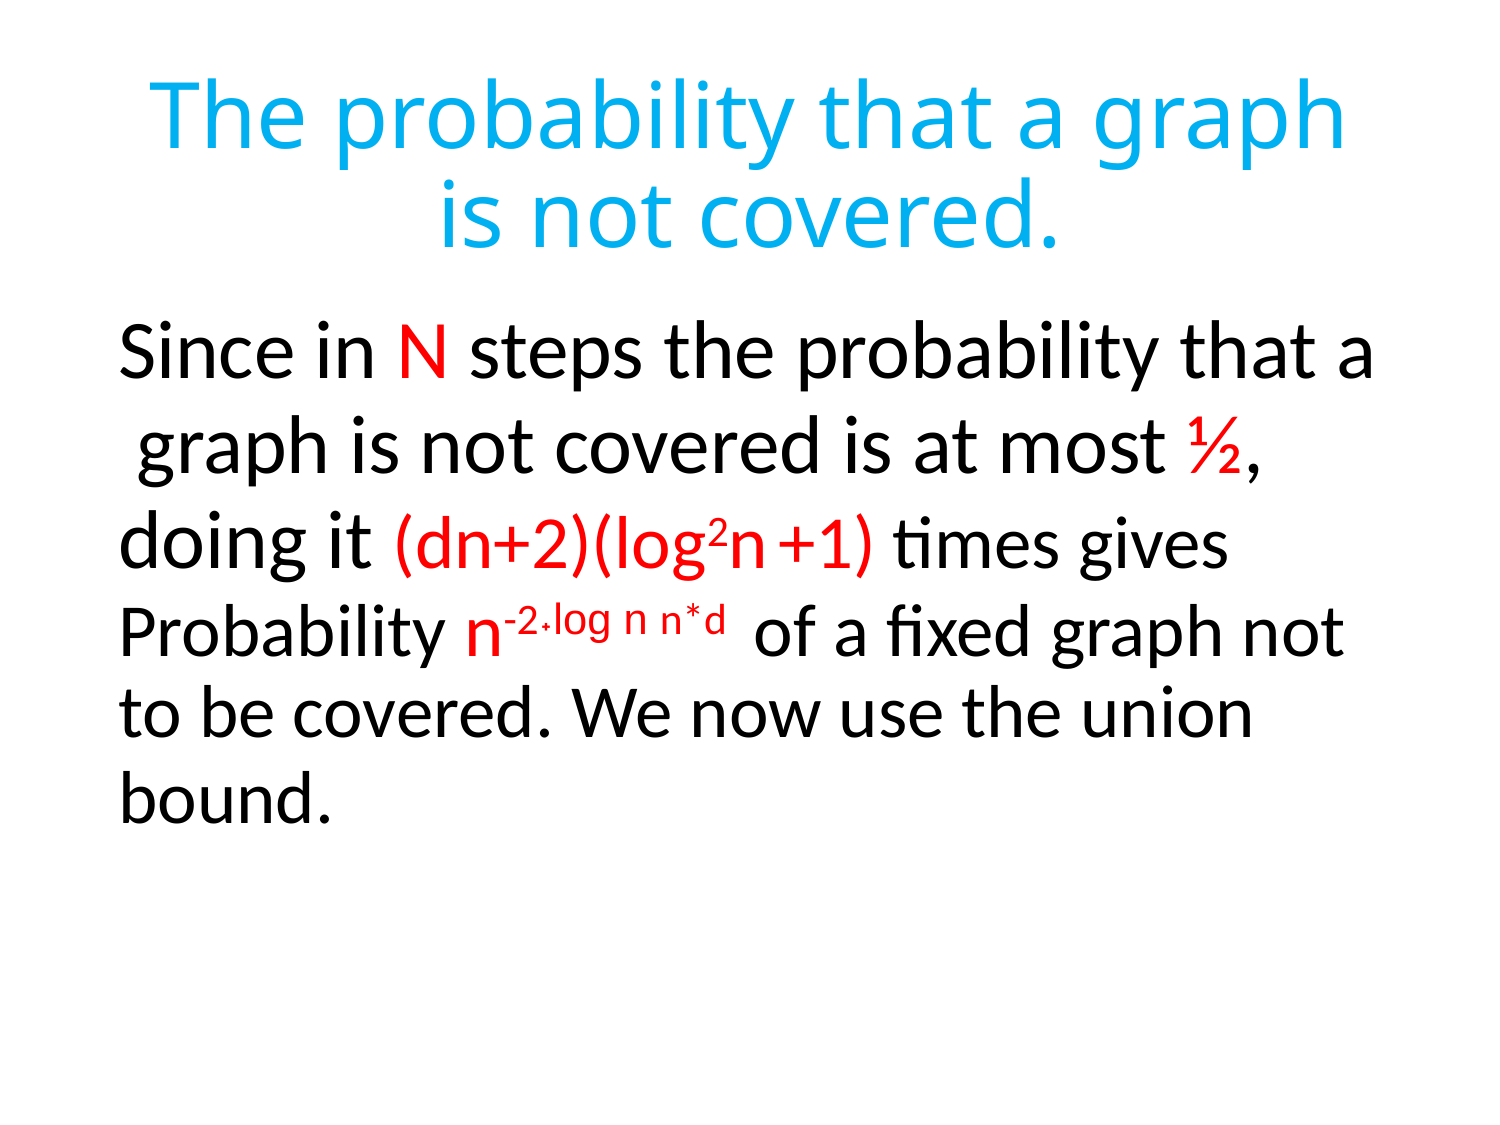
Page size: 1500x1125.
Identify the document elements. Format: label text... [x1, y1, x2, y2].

title The probability that a graph is not covered. [103, 59, 1397, 278]
list Since in N steps the probability that a graph is not covered is at most ½, doing it (dn+2)(log2n +1) times gives Probability n-2˖log n n*d of a fixed graph not to be covered. We now use the union bound. [103, 299, 1397, 1014]
